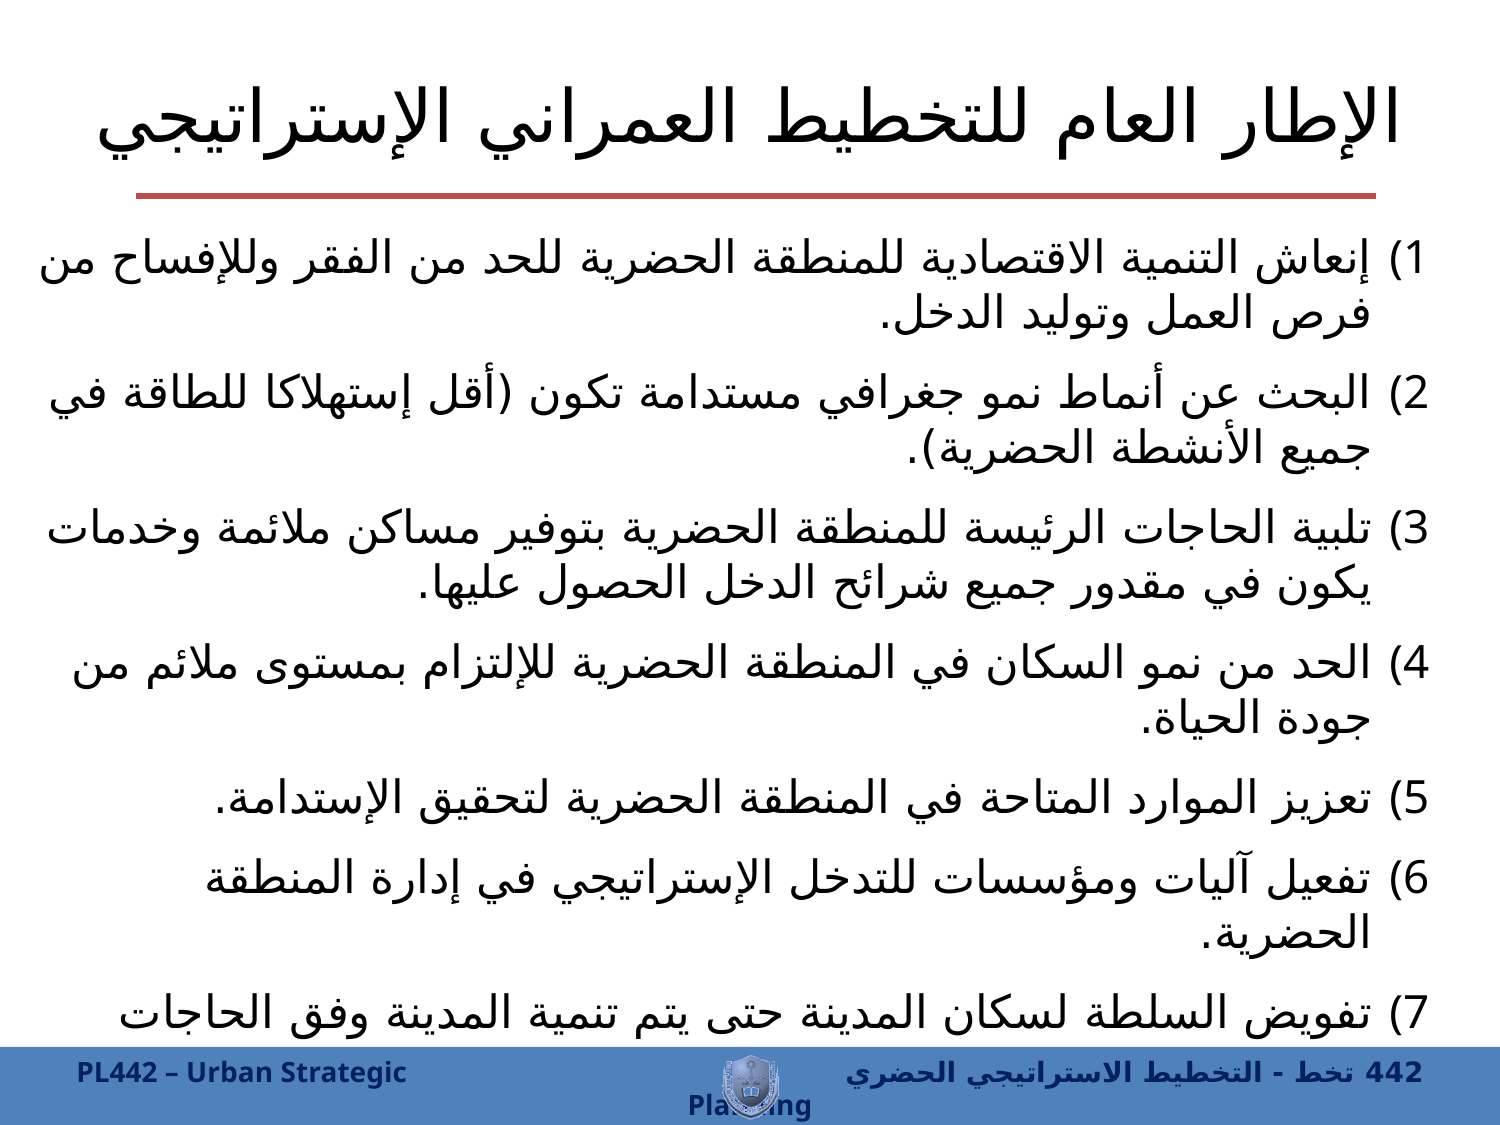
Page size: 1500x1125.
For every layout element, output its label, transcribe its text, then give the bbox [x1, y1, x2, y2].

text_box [0, 1046, 1500, 1125]
list إنعاش التنمية الاقتصادية للمنطقة الحضرية للحد من الفقر وللإفساح من فرص العمل وتوليد الدخل. البحث عن أنماط نمو جغرافي مستدامة تكون (أقل إستهلاكا للطاقة في جميع الأنشطة الحضرية). تلبية الحاجات الرئيسة للمنطقة الحضرية بتوفير مساكن ملائمة وخدمات يكون في مقدور جميع شرائح الدخل الحصول عليها. الحد من نمو السكان في المنطقة الحضرية للإلتزام بمستوى ملائم من جودة الحياة. تعزيز الموارد المتاحة في المنطقة الحضرية لتحقيق الإستدامة. تفعيل آليات ومؤسسات للتدخل الإستراتيجي في إدارة المنطقة الحضرية. تفويض السلطة لسكان المدينة حتى يتم تنمية المدينة وفق الحاجات المحلية. الحرص على توفير إتصالات ومواصلات يكون في مقدور الجميع إستخدامها. [21, 219, 1447, 963]
title الإطار العام للتخطيط العمراني الإستراتيجي [75, 19, 1425, 207]
